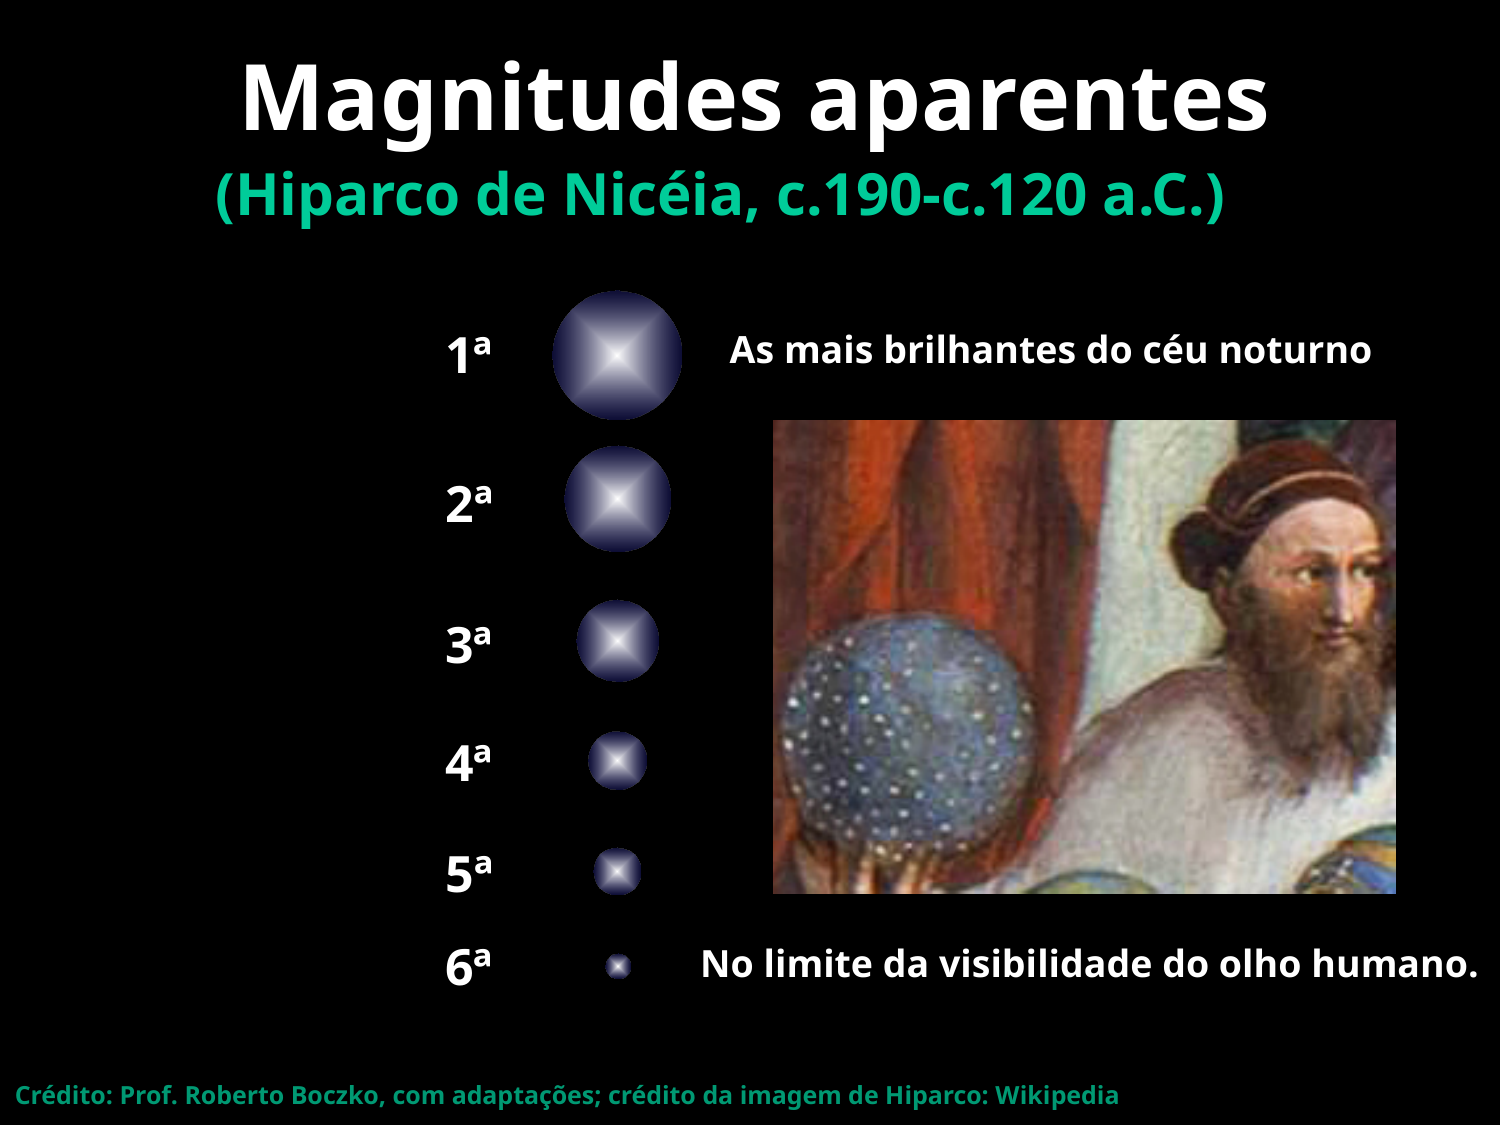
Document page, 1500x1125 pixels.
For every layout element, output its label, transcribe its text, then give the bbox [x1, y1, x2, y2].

picture [773, 420, 1396, 894]
text_box [576, 599, 659, 682]
text_box (Hiparco de Nicéia, c.190-c.120 a.C.) [112, 149, 1329, 235]
text_box No limite da visibilidade do olho humano. [685, 932, 1500, 993]
text_box 1ª [430, 315, 509, 392]
text_box As mais brilhantes do céu noturno [714, 318, 1500, 379]
text_box [564, 445, 671, 552]
text_box [552, 290, 682, 420]
slide_number 14 [1074, 1024, 1388, 1101]
text_box 4ª [430, 723, 509, 799]
text_box 2ª [430, 464, 509, 540]
text_box [593, 847, 640, 895]
title Magnitudes aparentes [116, 0, 1393, 188]
text_box [605, 953, 631, 979]
text_box 6ª [430, 927, 509, 1003]
text_box 3ª [430, 606, 509, 682]
text_box 5ª [430, 834, 509, 910]
text_box Crédito: Prof. Roberto Boczko, com adaptações; crédito da imagem de Hiparco: Wikipedia [0, 1072, 1471, 1117]
text_box [588, 731, 647, 790]
